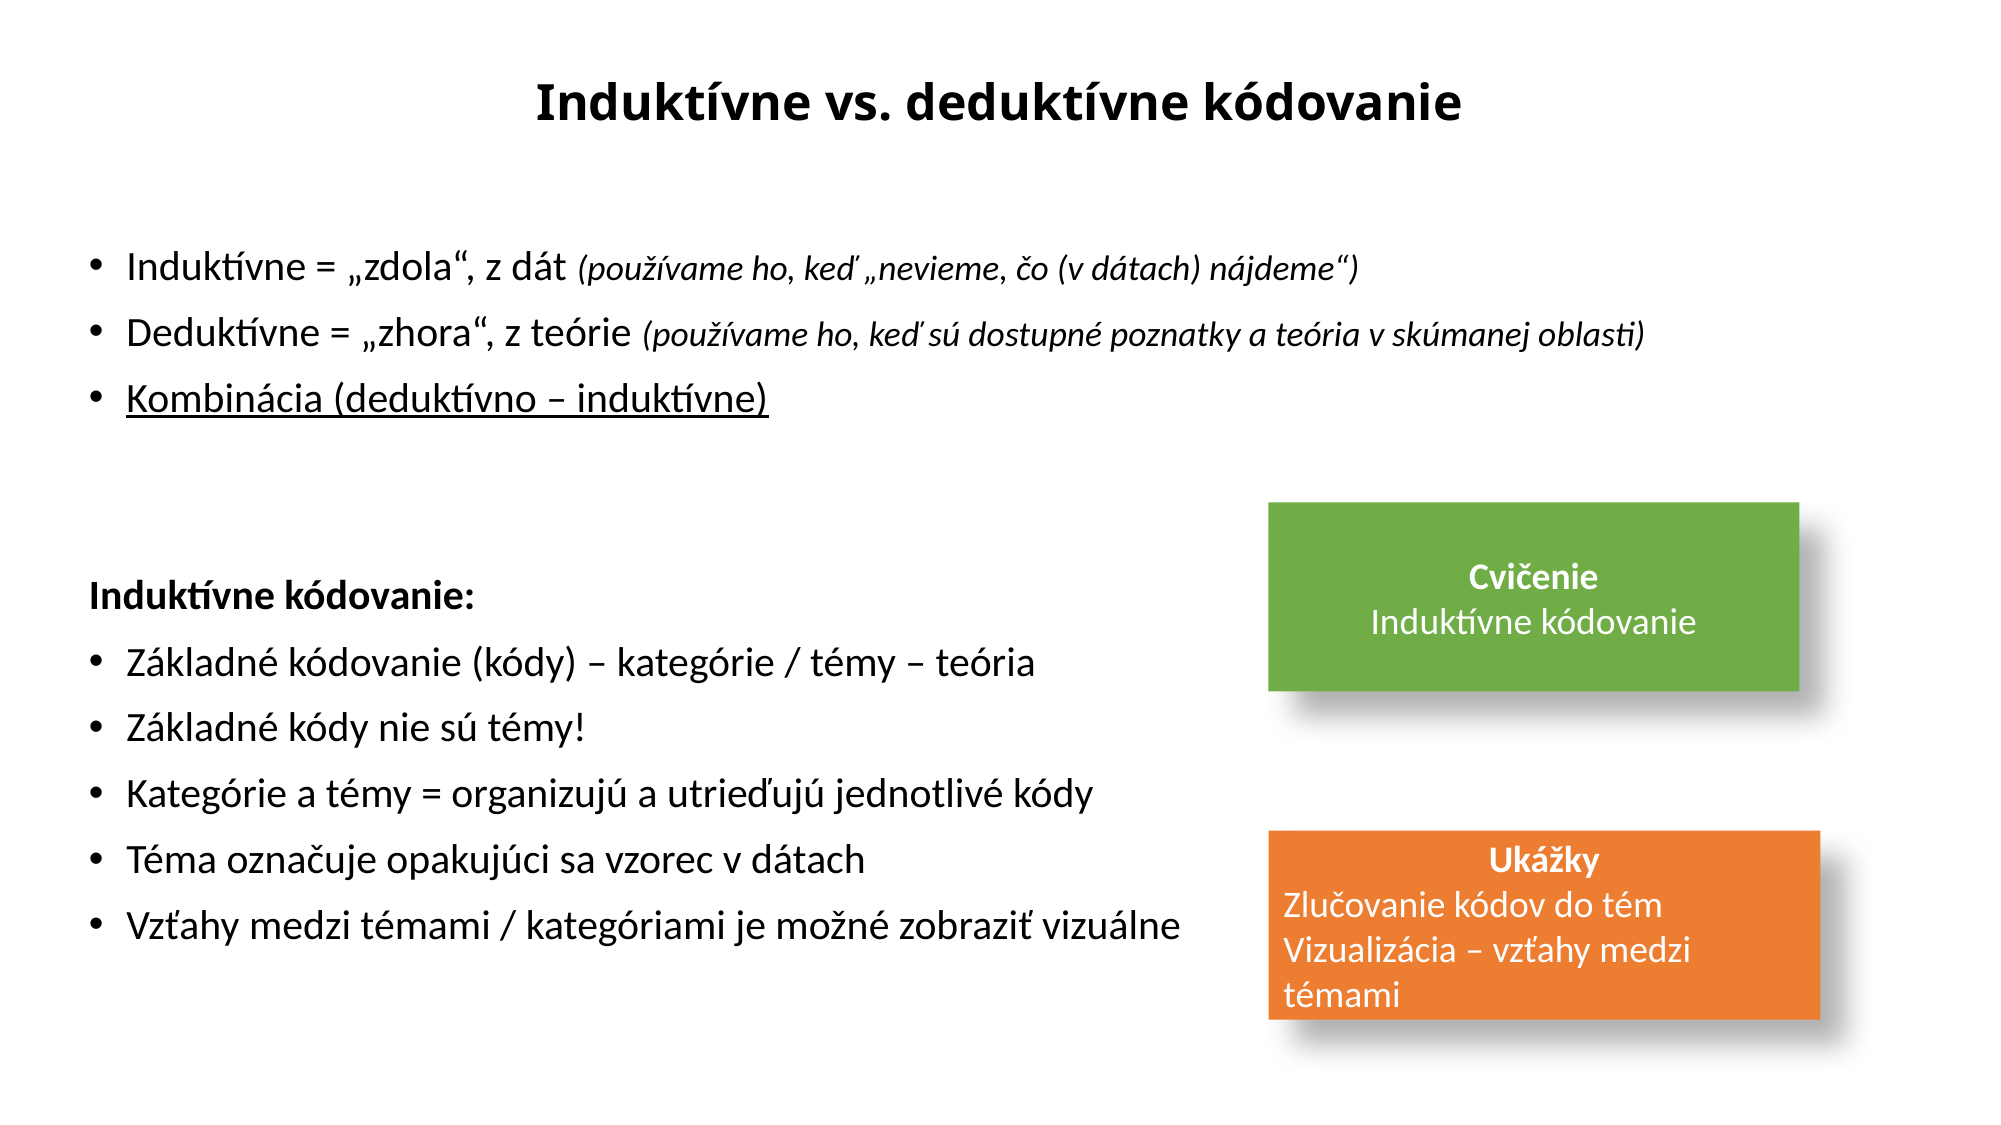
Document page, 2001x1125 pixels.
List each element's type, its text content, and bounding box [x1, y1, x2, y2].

text_box Ukážky Zlučovanie kódov do tém Vizualizácia – vzťahy medzi témami [1267, 830, 1821, 1021]
list Induktívne = „zdola“, z dát (používame ho, keď „nevieme, čo (v dátach) nájdeme“) Deduktívne = „zhora“, z teórie (používame ho, keď sú dostupné poznatky a teória v skúmanej oblasti) Kombinácia (deduktívno – induktívne) Induktívne kódovanie: Základné kódovanie (kódy) – kategórie / témy – teória Základné kódy nie sú témy! Kategórie a témy = organizujú a utrieďujú jednotlivé kódy Téma označuje opakujúci sa vzorec v dátach Vzťahy medzi témami / kategóriami je možné zobraziť vizuálne [74, 237, 1884, 1080]
title Induktívne vs. deduktívne kódovanie [137, 59, 1863, 149]
text_box Cvičenie Induktívne kódovanie [1267, 501, 1800, 692]
